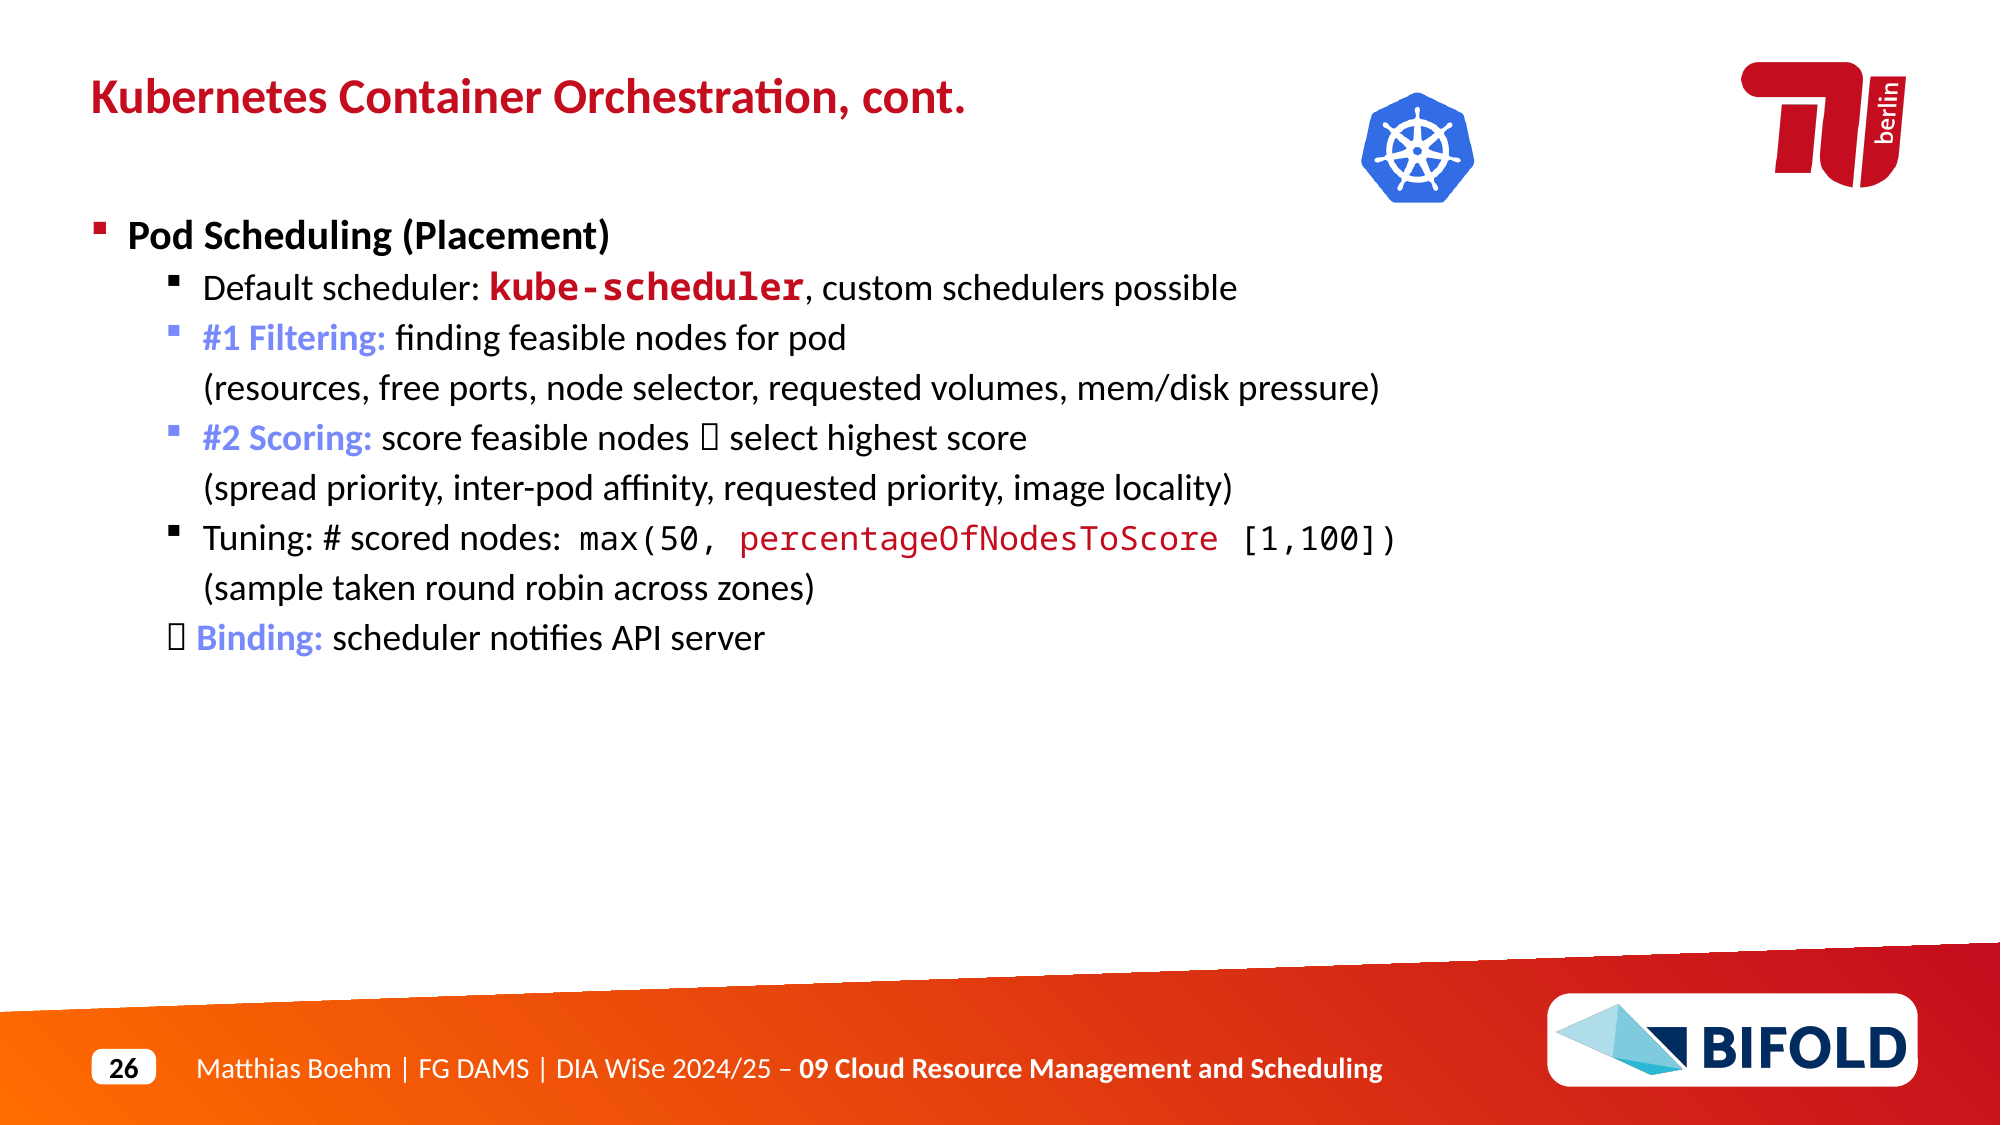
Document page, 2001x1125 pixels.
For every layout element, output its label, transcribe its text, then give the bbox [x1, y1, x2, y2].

list Pod Scheduling (Placement) Default scheduler: kube-scheduler, custom schedulers possible #1 Filtering: finding feasible nodes for pod (resources, free ports, node selector, requested volumes, mem/disk pressure) #2 Scoring: score feasible nodes  select highest score (spread priority, inter-pod affinity, requested priority, image locality) Tuning: # scored nodes: max(50, percentageOfNodesToScore [1,100]) (sample taken round robin across zones)  Binding: scheduler notifies API server [90, 208, 1908, 948]
picture [1556, 1004, 1906, 1075]
list Kubernetes Container Orchestration, cont. [91, 65, 1455, 183]
picture [1741, 62, 1906, 188]
picture [1355, 85, 1480, 210]
